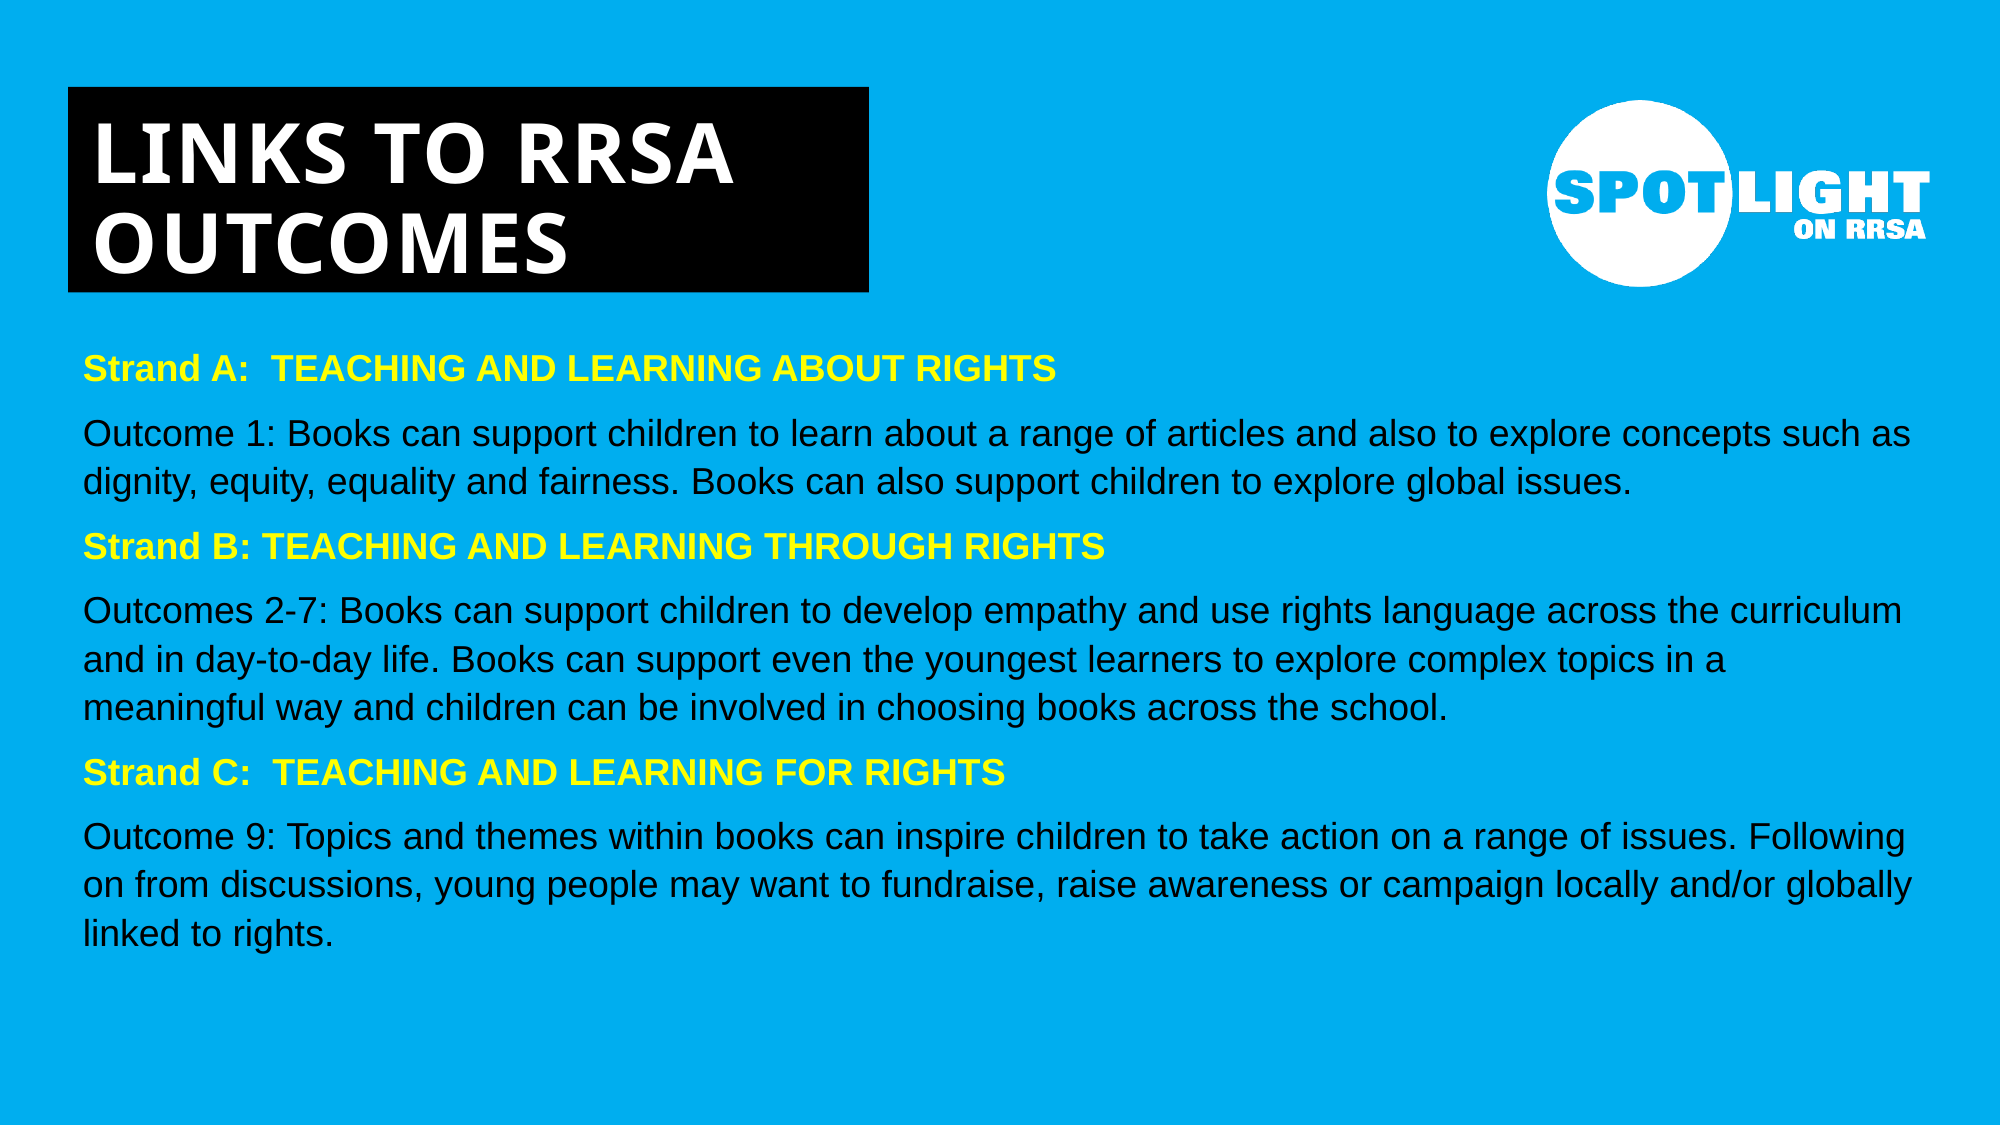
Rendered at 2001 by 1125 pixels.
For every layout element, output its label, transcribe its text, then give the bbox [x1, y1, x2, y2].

picture [1548, 101, 1732, 286]
picture [1849, 172, 1887, 212]
picture [1905, 220, 1925, 238]
picture [1894, 172, 1929, 212]
picture [1847, 220, 1864, 238]
picture [1868, 220, 1884, 238]
picture [1740, 172, 1770, 212]
picture [1816, 220, 1834, 238]
text_box Strand A: TEACHING AND LEARNING ABOUT RIGHTS Outcome 1: Books can support children to learn about a range of articles and also to explore concepts such as dignity, equity, equality and fairness. Books can also support children to explore global issues. Strand B: TEACHING AND LEARNING THROUGH RIGHTS Outcomes 2-7: Books can support children to develop empathy and use rights language across the curriculum and in day-to-day life. Books can support even the youngest learners to explore complex topics in a meaningful way and children can be involved in choosing books across the school. Strand C: TEACHING AND LEARNING FOR RIGHTS Outcome 9: Topics and themes within books can inspire children to take action on a range of issues. Following on from discussions, young people may want to fundraise, raise awareness or campaign locally and/or globally linked to rights. [68, 333, 1932, 961]
picture [1799, 171, 1841, 213]
picture [1887, 220, 1904, 238]
list LINKS TO RRSA OUTCOMES [68, 86, 869, 293]
picture [1776, 172, 1792, 212]
picture [1795, 220, 1813, 238]
